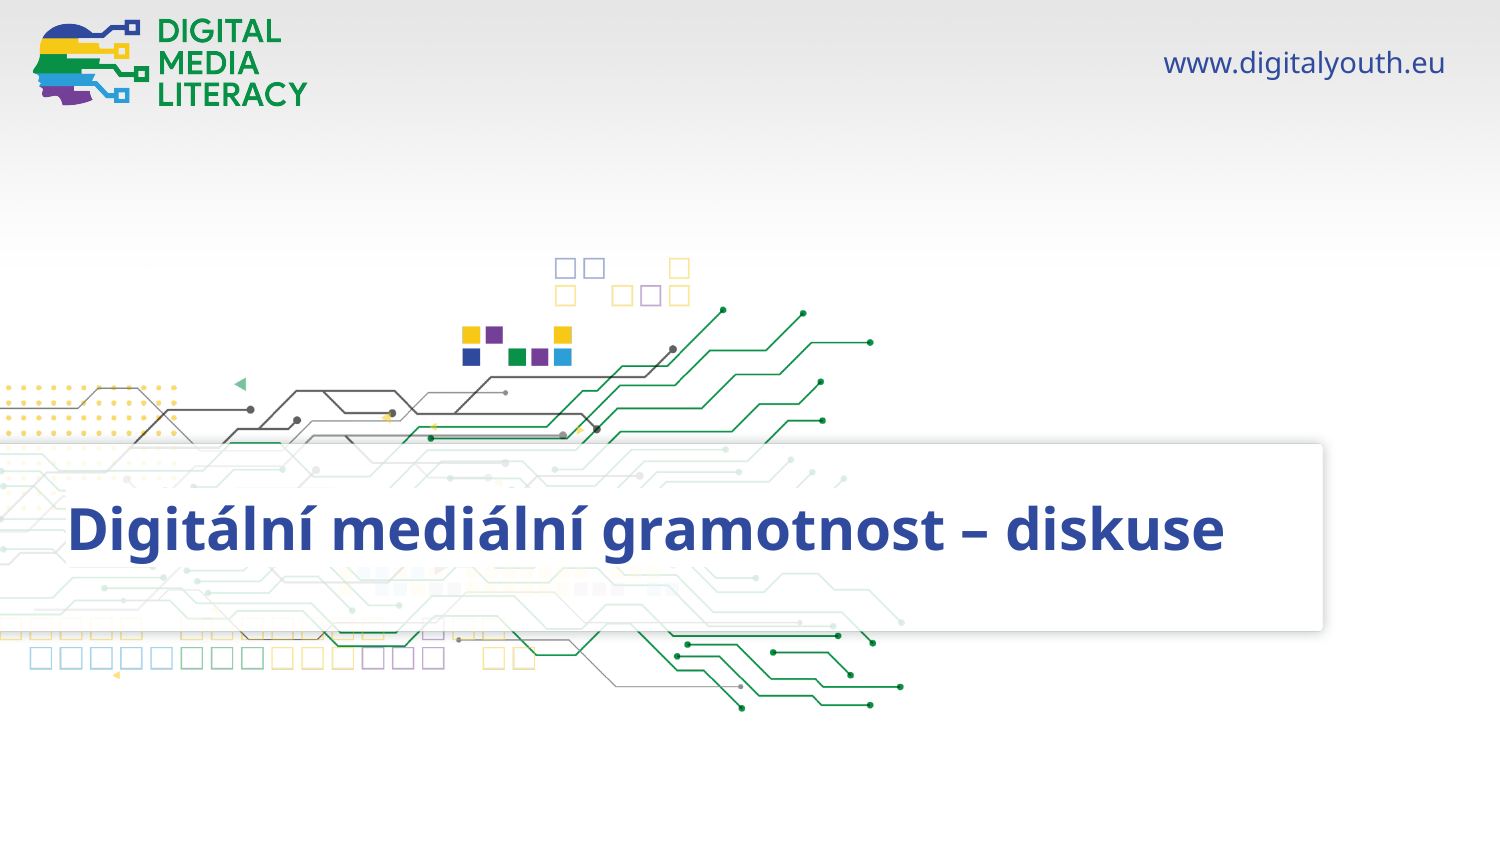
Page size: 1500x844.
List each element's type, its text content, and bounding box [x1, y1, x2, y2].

picture [0, 0, 1500, 844]
title Digitální mediální gramotnost – diskuse [51, 476, 1449, 615]
